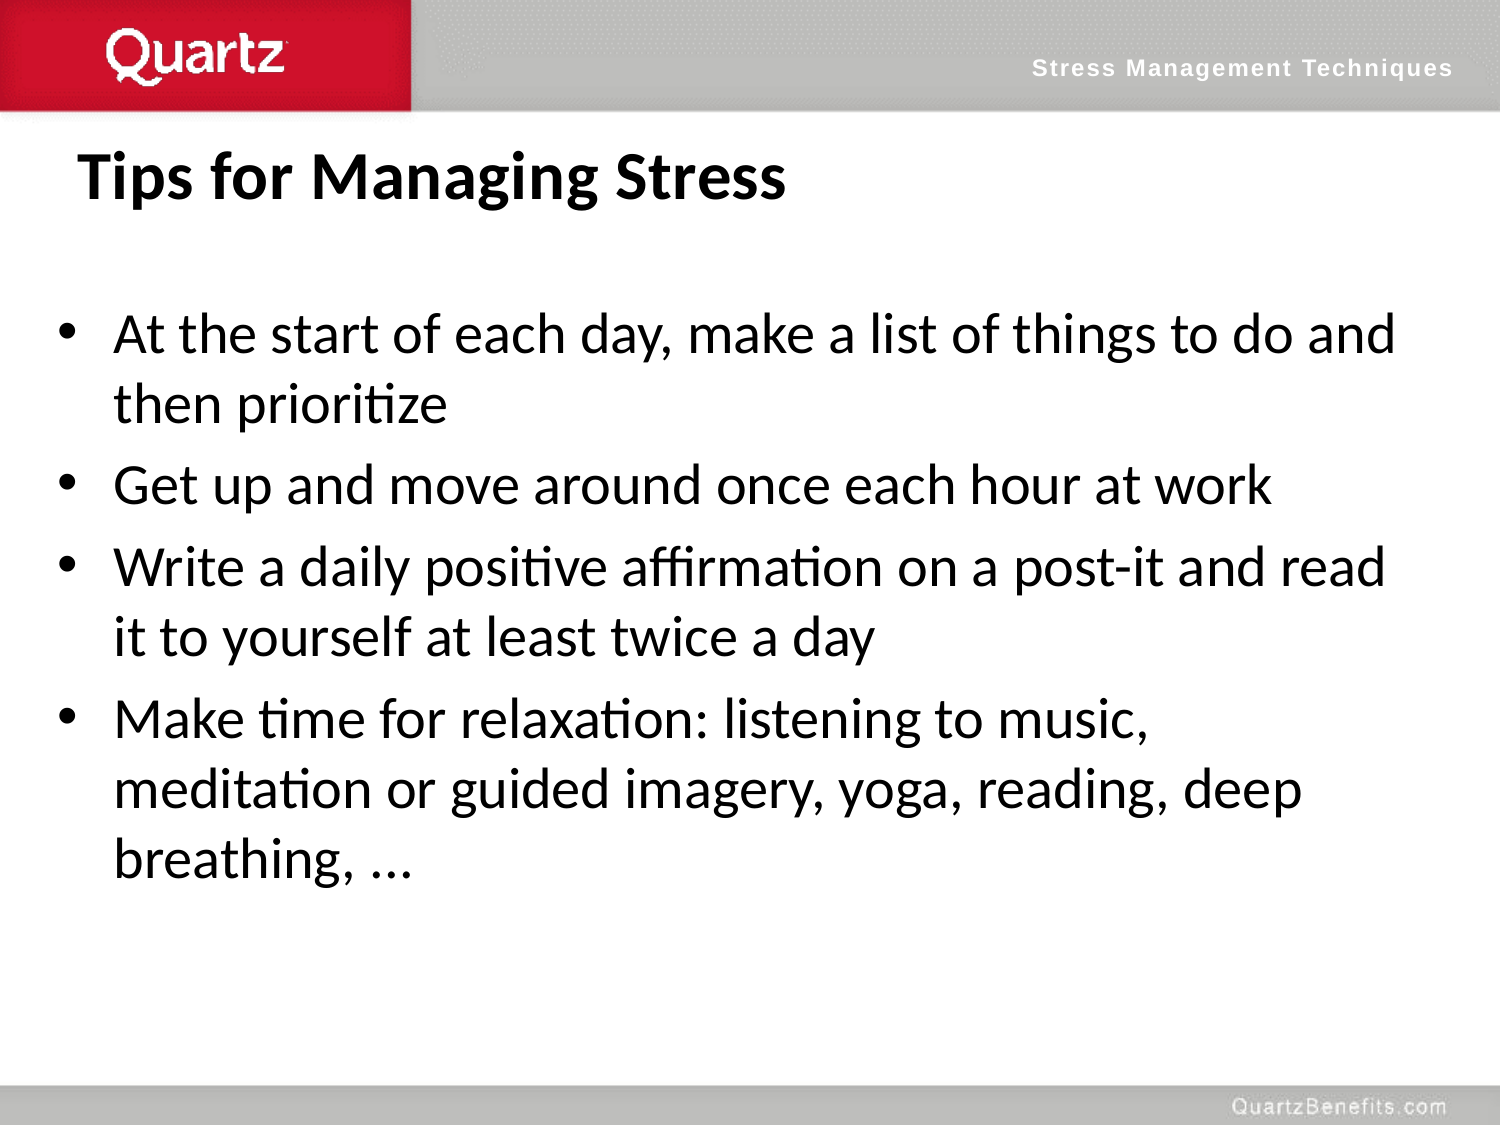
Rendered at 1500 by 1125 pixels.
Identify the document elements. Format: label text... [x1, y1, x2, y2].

list Stress Management Techniques [1029, 51, 1453, 83]
picture [0, 0, 1500, 125]
text_box Tips for Managing Stress [62, 119, 1338, 225]
text_box At the start of each day, make a list of things to do and then prioritize Get up and move around once each hour at work Write a daily positive affirmation on a post-it and read it to yourself at least twice a day Make time for relaxation: listening to music, meditation or guided imagery, yoga, reading, deep breathing, ... [42, 287, 1413, 1050]
picture [0, 1081, 1500, 1125]
